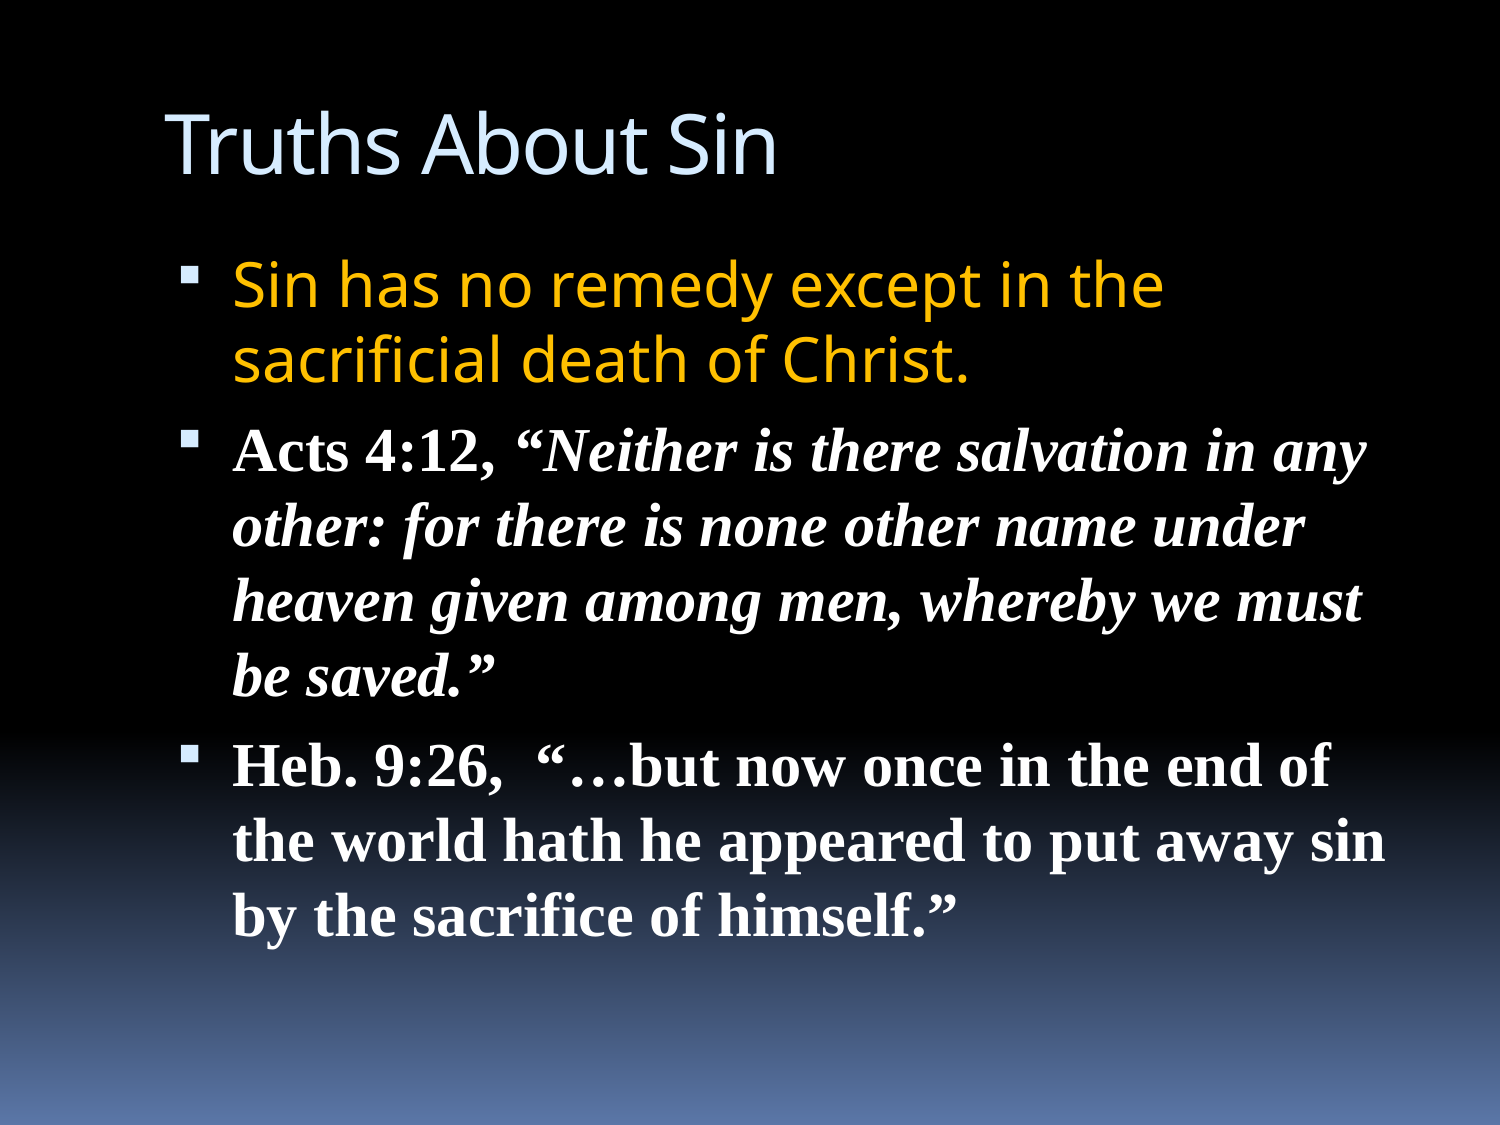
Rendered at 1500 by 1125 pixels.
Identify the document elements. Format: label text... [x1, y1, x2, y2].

title Truths About Sin [150, 83, 1425, 234]
list Sin has no remedy except in the sacrificial death of Christ. Acts 4:12, “Neither is there salvation in any other: for there is none other name under heaven given among men, whereby we must be saved.” Heb. 9:26, “…but now once in the end of the world hath he appeared to put away sin by the sacrifice of himself.” [150, 237, 1425, 988]
